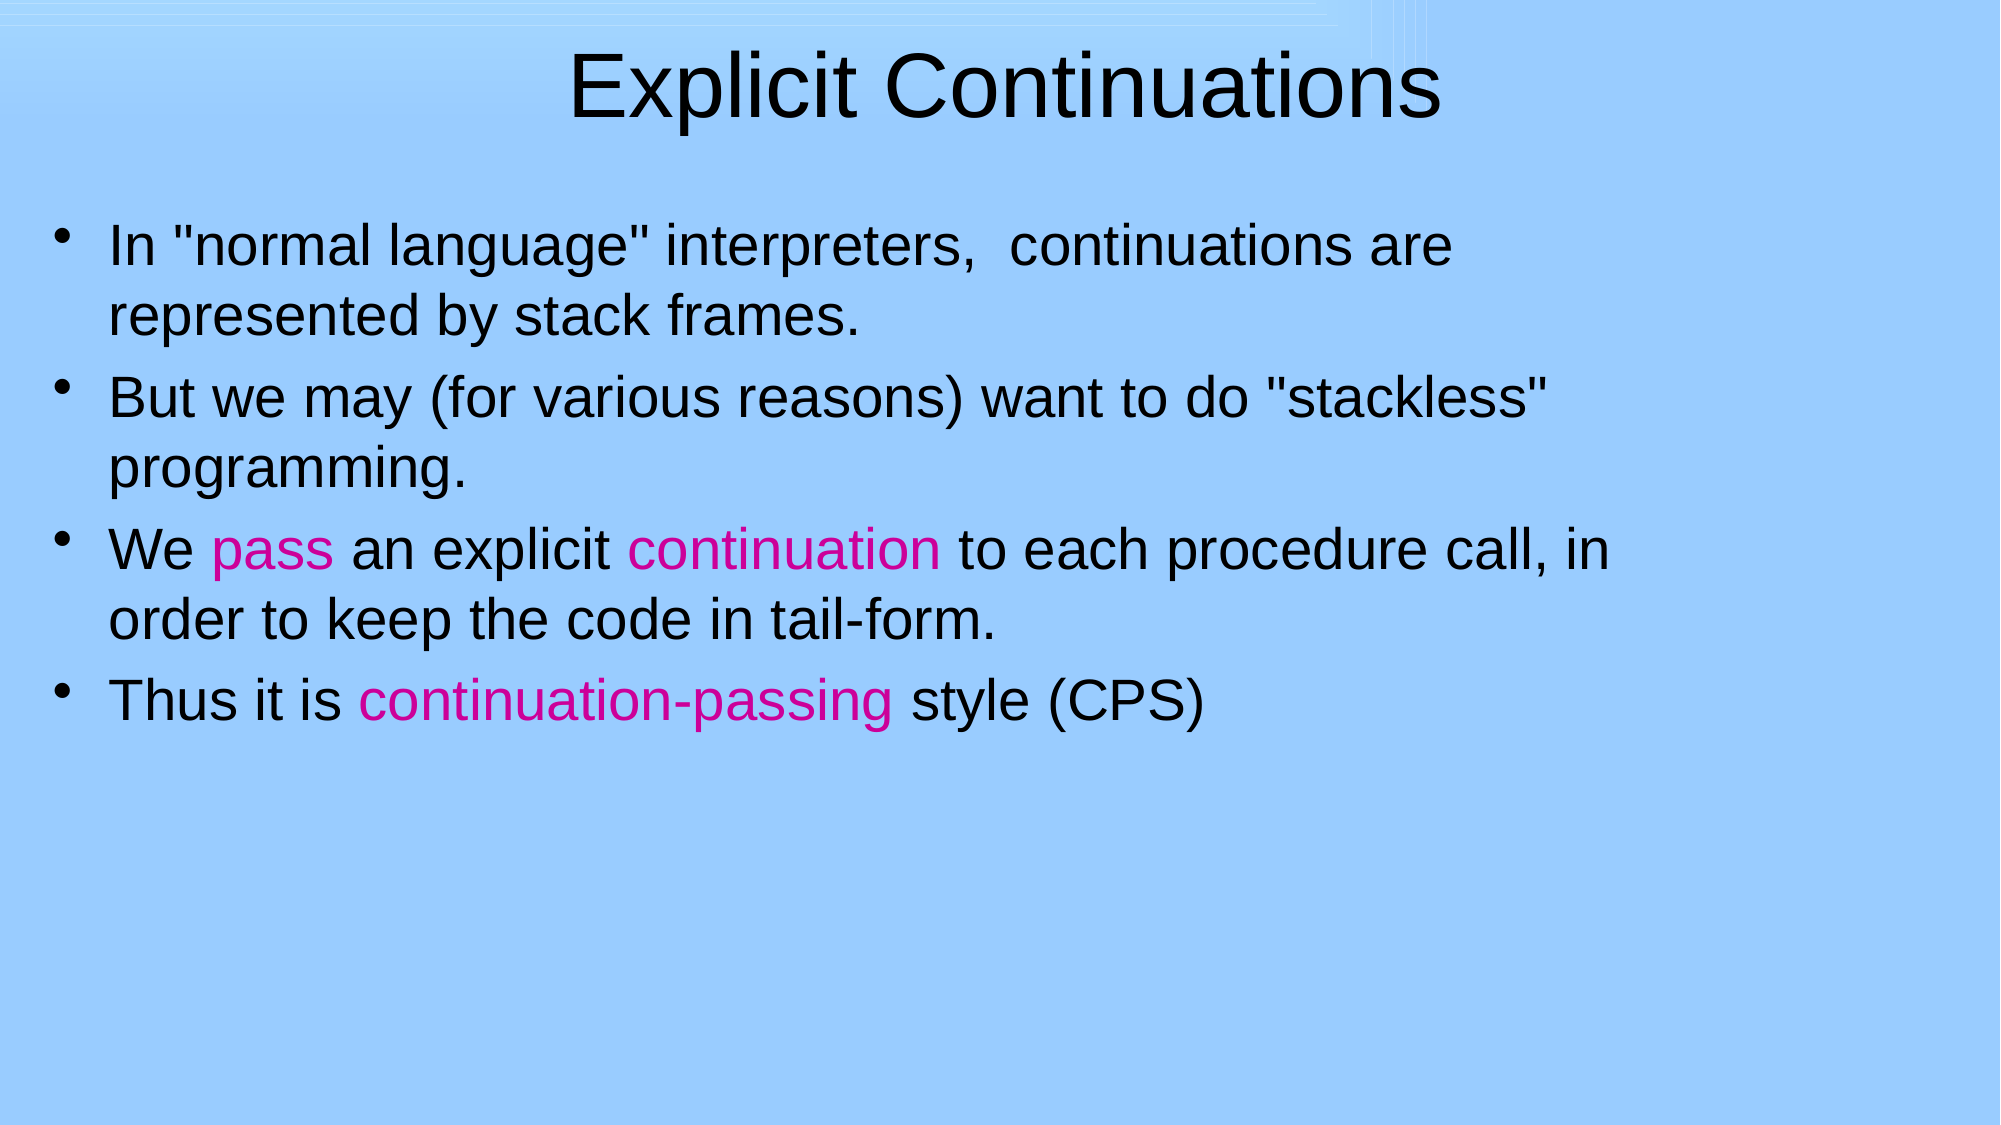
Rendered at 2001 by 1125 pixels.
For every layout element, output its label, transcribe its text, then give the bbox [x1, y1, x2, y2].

title Explicit Continuations [324, 0, 1688, 176]
list In "normal language" interpreters, continuations are represented by stack frames. But we may (for various reasons) want to do "stackless" programming. We pass an explicit continuation to each procedure call, in order to keep the code in tail-form. Thus it is continuation-passing style (CPS) [37, 199, 1738, 788]
